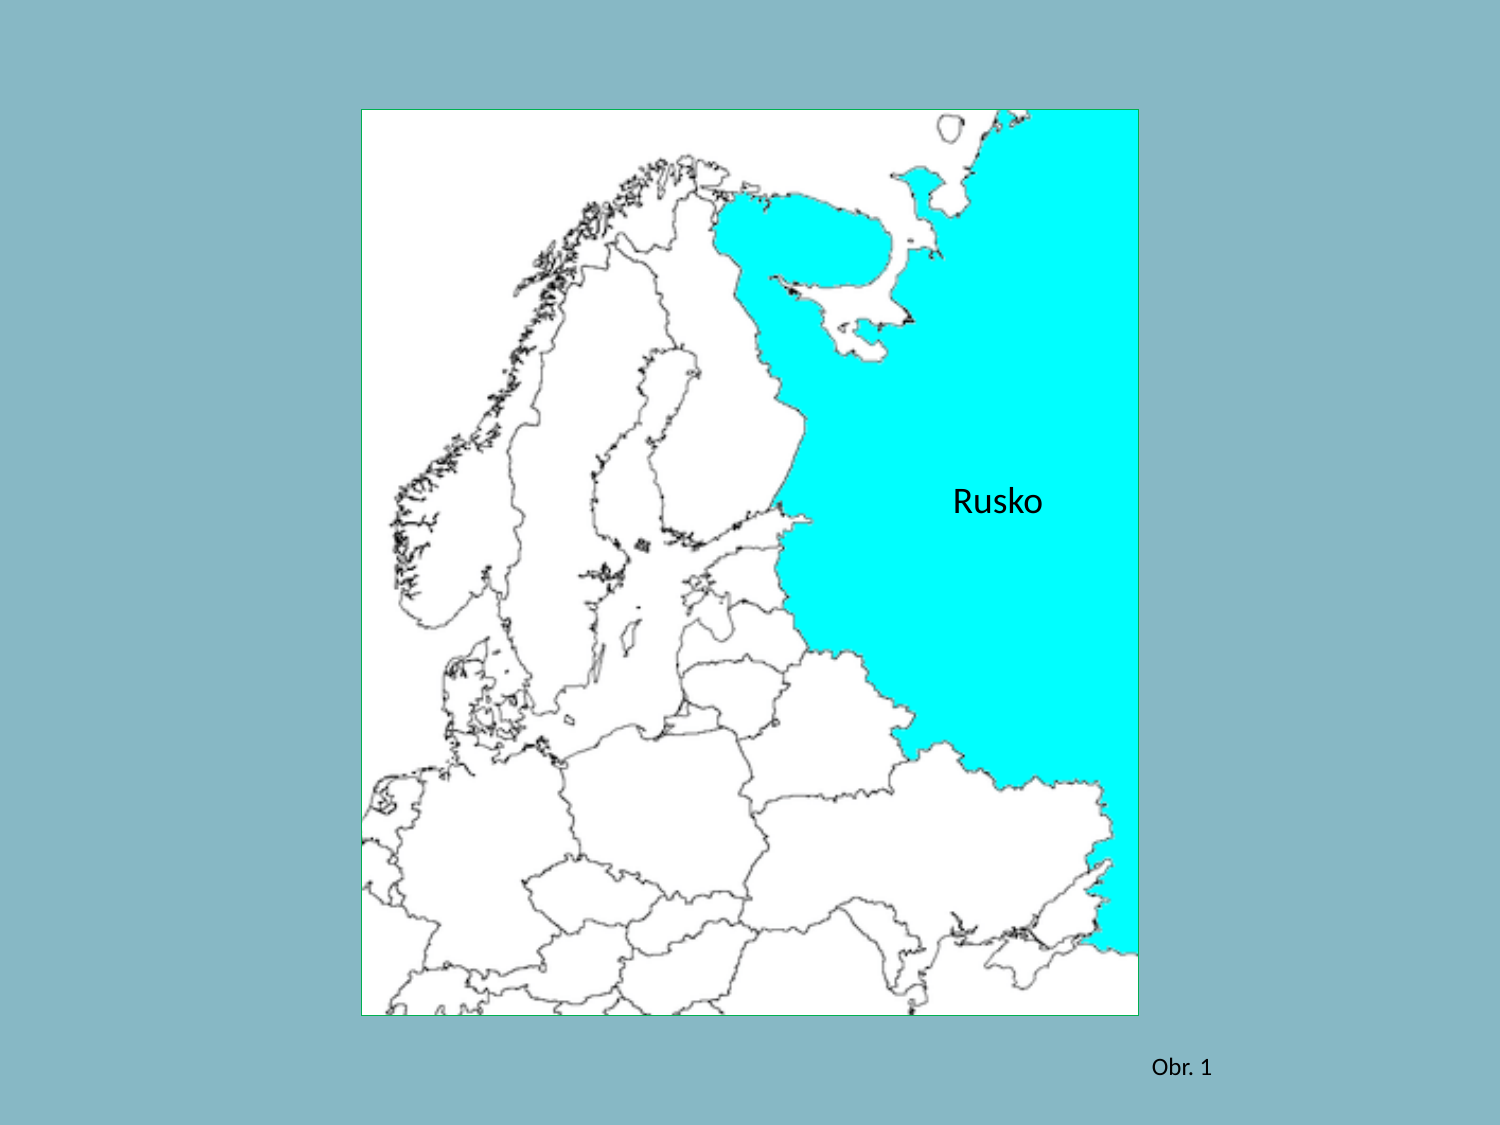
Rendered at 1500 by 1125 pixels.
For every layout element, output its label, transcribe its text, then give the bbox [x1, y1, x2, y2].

text_box Obr. 1 [1137, 1042, 1228, 1088]
picture [360, 108, 1139, 1017]
